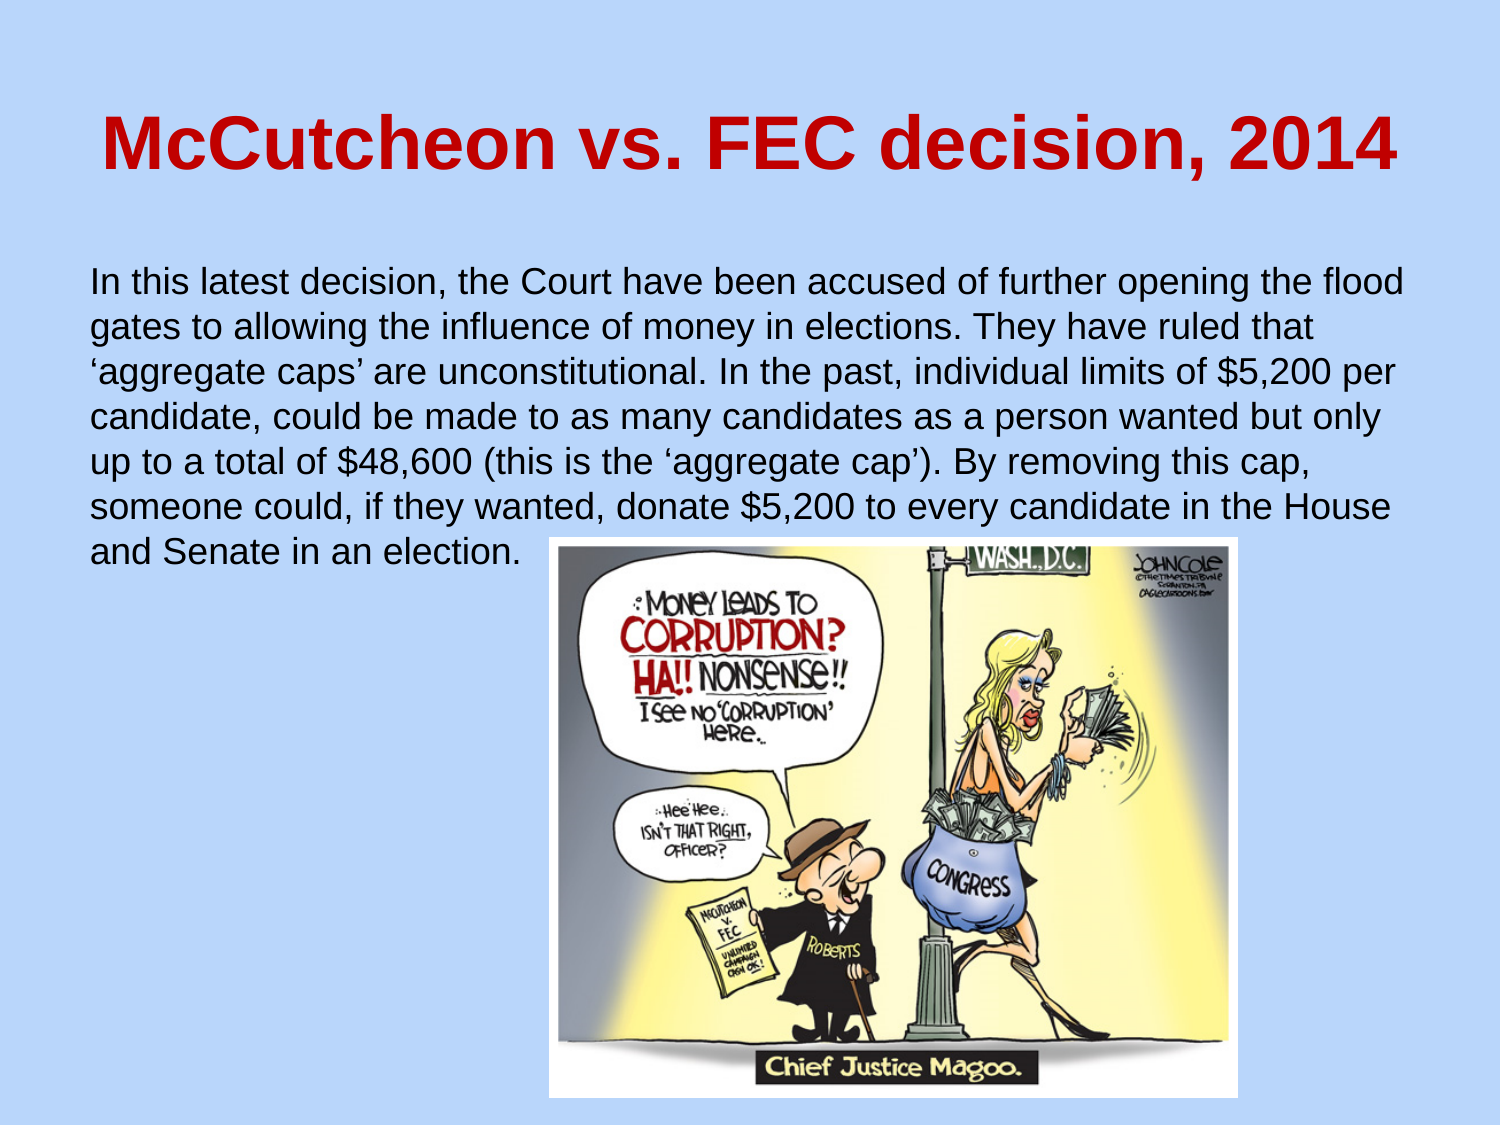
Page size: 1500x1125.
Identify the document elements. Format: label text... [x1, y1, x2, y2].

title McCutcheon vs. FEC decision, 2014 [75, 45, 1425, 233]
text_box In this latest decision, the Court have been accused of further opening the flood gates to allowing the influence of money in elections. They have ruled that ‘aggregate caps’ are unconstitutional. In the past, individual limits of $5,200 per candidate, could be made to as many candidates as a person wanted but only up to a total of $48,600 (this is the ‘aggregate cap’). By removing this cap, someone could, if they wanted, donate $5,200 to every candidate in the House and Senate in an election. [74, 249, 1425, 580]
picture [549, 537, 1238, 1099]
